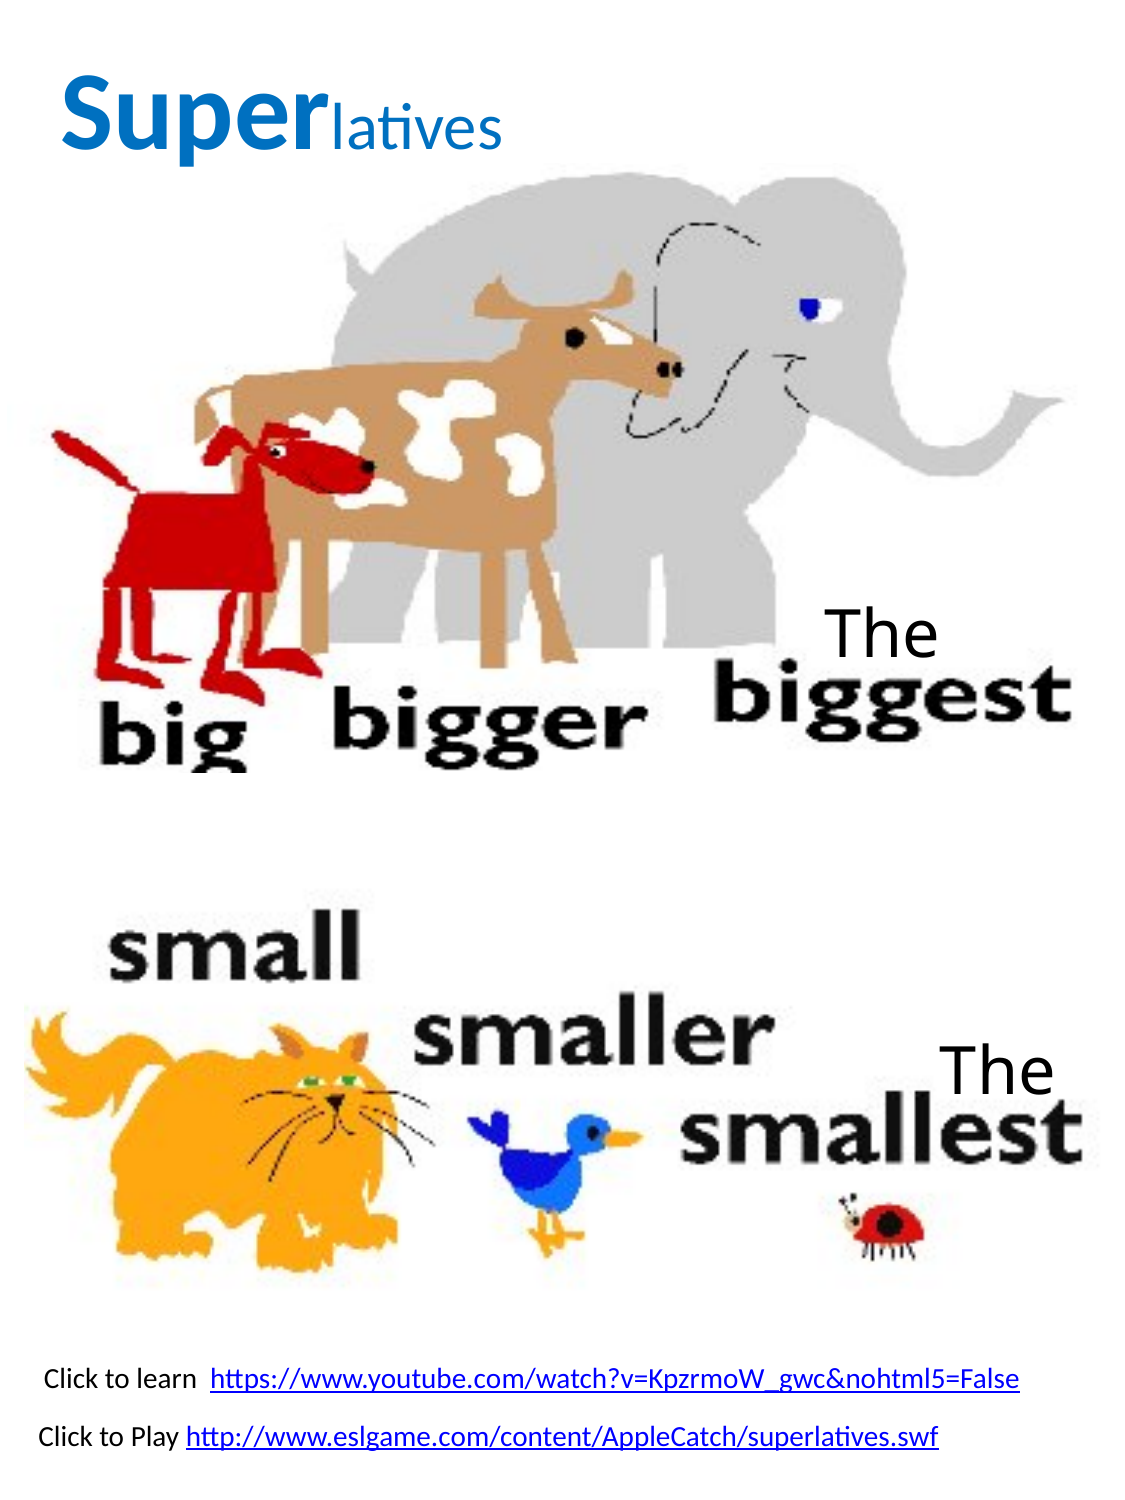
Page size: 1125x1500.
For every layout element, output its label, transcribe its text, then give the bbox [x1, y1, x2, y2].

text_box Click to Play http://www.eslgame.com/content/AppleCatch/superlatives.swf [23, 1409, 1083, 1460]
text_box Superlatives [45, 29, 519, 162]
text_box Click to learn https://www.youtube.com/watch?v=KpzrmoW_gwc&nohtml5=False [23, 1352, 1035, 1403]
picture [6, 163, 1107, 1330]
